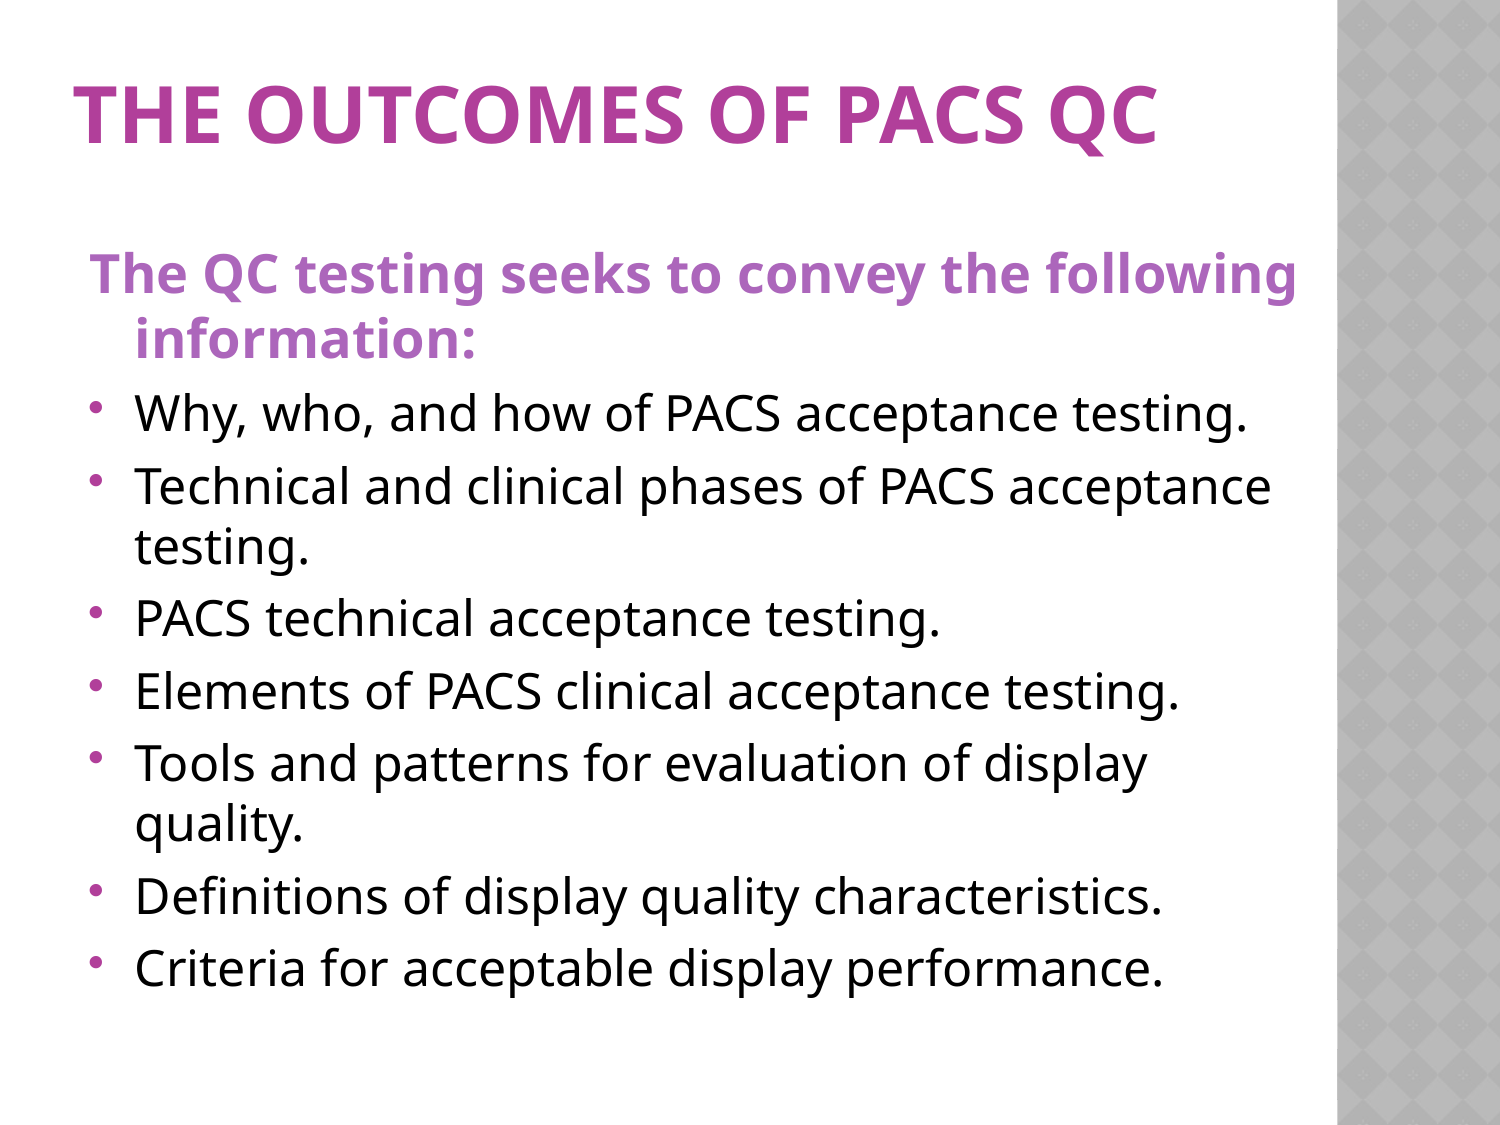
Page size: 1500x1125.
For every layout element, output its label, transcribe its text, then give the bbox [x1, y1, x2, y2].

title The outcomes of PACS QC [64, 0, 1253, 160]
list The QC testing seeks to convey the following information: Why, who, and how of PACS acceptance testing. Technical and clinical phases of PACS acceptance testing. PACS technical acceptance testing. Elements of PACS clinical acceptance testing. Tools and patterns for evaluation of display quality. Definitions of display quality characteristics. Criteria for acceptable display performance. [75, 231, 1329, 1083]
